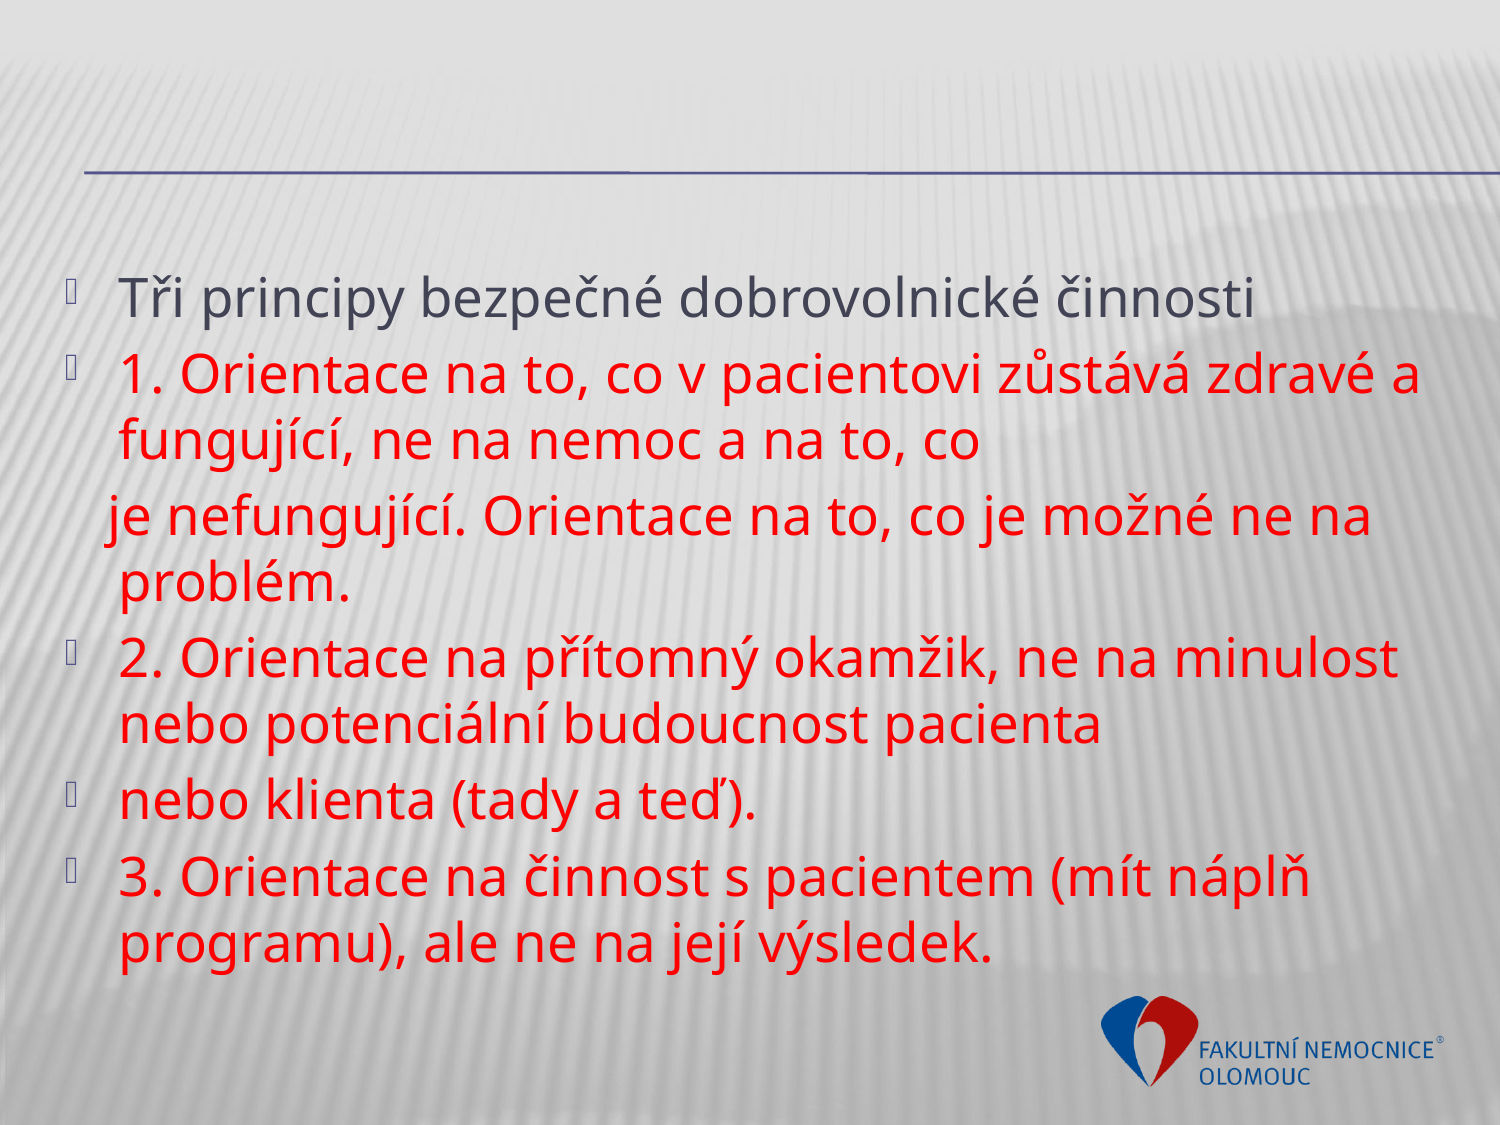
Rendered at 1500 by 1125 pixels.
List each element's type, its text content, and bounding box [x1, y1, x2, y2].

picture [1101, 995, 1449, 1087]
list Tři principy bezpečné dobrovolnické činnosti 1. Orientace na to, co v pacientovi zůstává zdravé a fungující, ne na nemoc a na to, co je nefungující. Orientace na to, co je možné ne na problém. 2. Orientace na přítomný okamžik, ne na minulost nebo potenciální budoucnost pacienta nebo klienta (tady a teď). 3. Orientace na činnost s pacientem (mít náplň programu), ale ne na její výsledek. [50, 254, 1475, 998]
